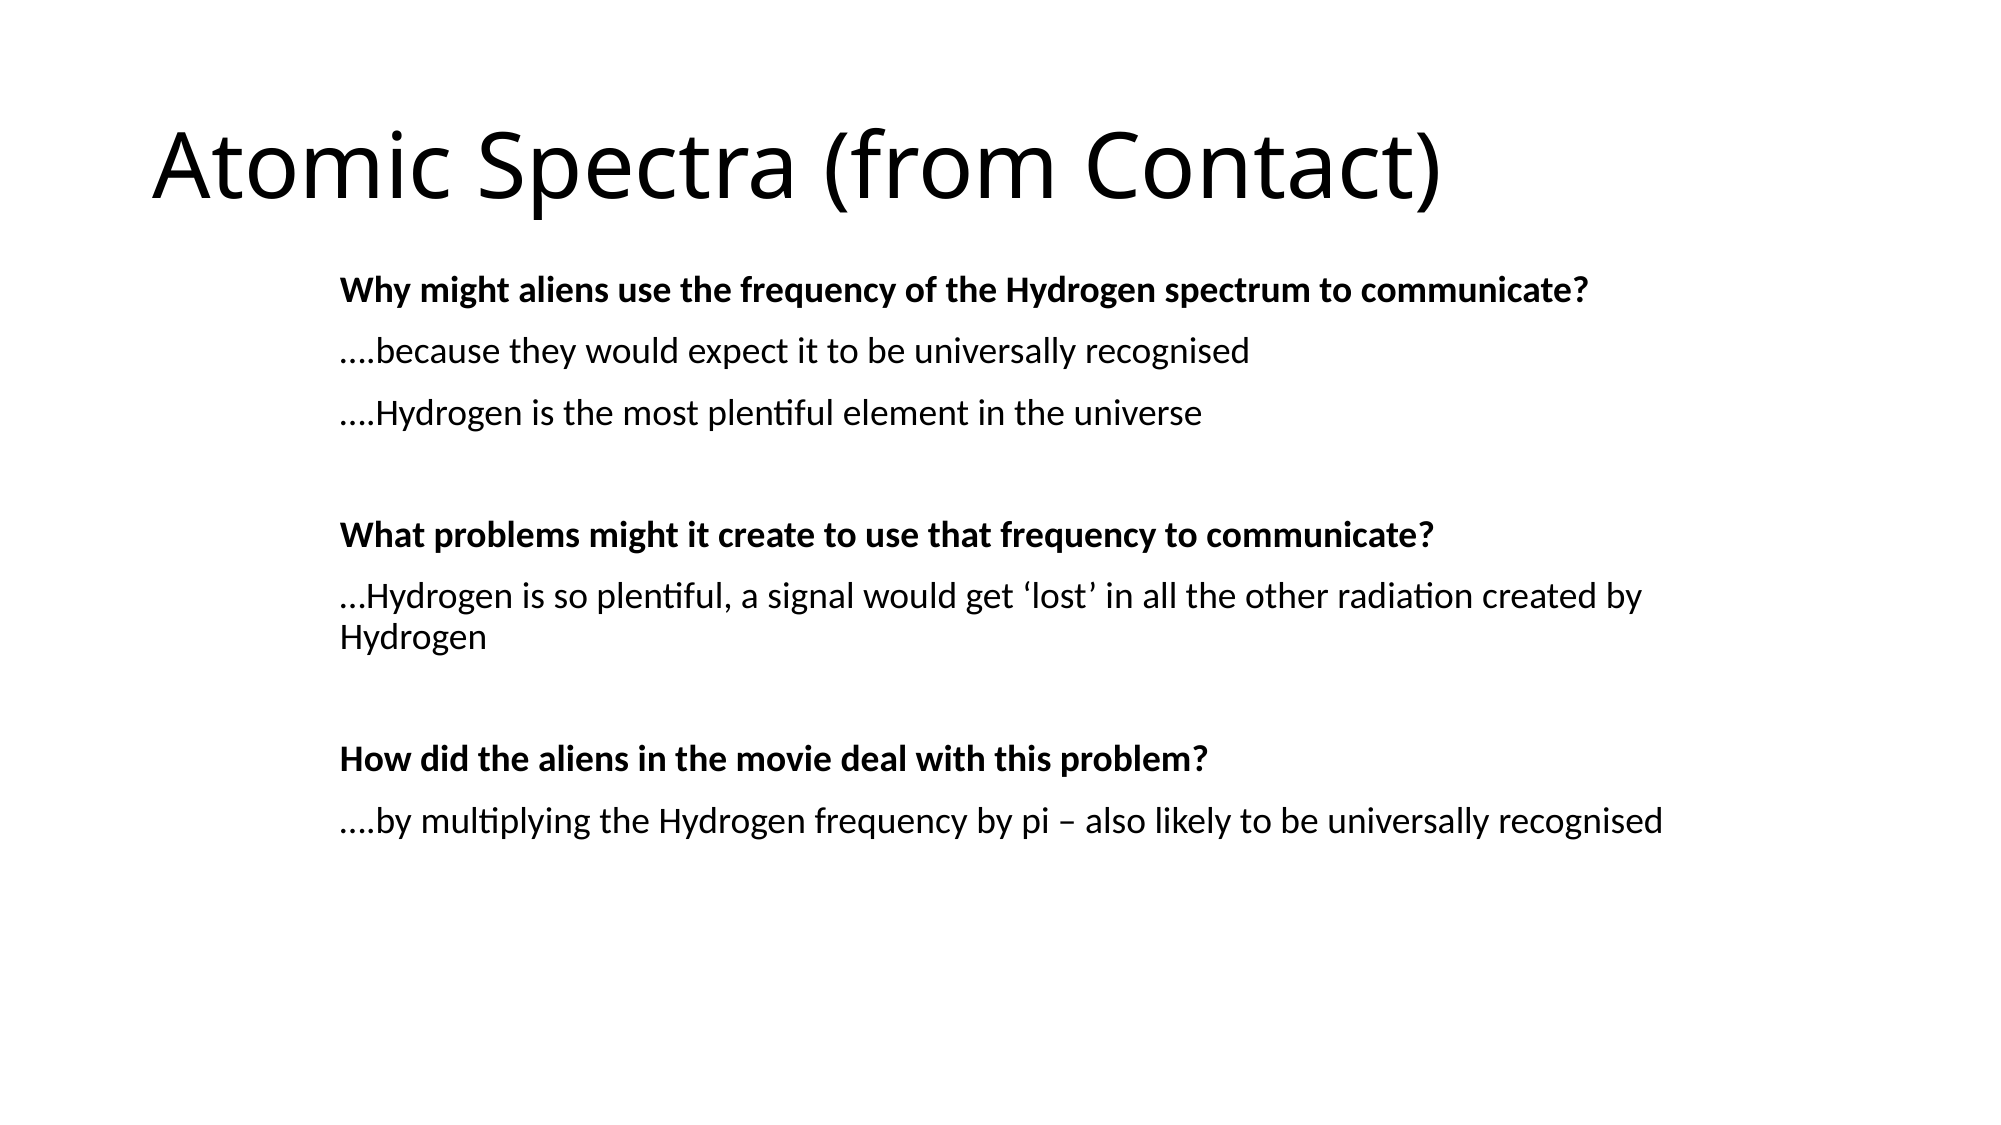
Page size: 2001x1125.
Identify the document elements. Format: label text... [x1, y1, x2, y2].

title Atomic Spectra (from Contact) [137, 59, 1863, 278]
list Why might aliens use the frequency of the Hydrogen spectrum to communicate? ….because they would expect it to be universally recognised ….Hydrogen is the most plentiful element in the universe What problems might it create to use that frequency to communicate? …Hydrogen is so plentiful, a signal would get ‘lost’ in all the other radiation created by Hydrogen How did the aliens in the movie deal with this problem? ….by multiplying the Hydrogen frequency by pi – also likely to be universally recognised [324, 278, 1721, 1005]
